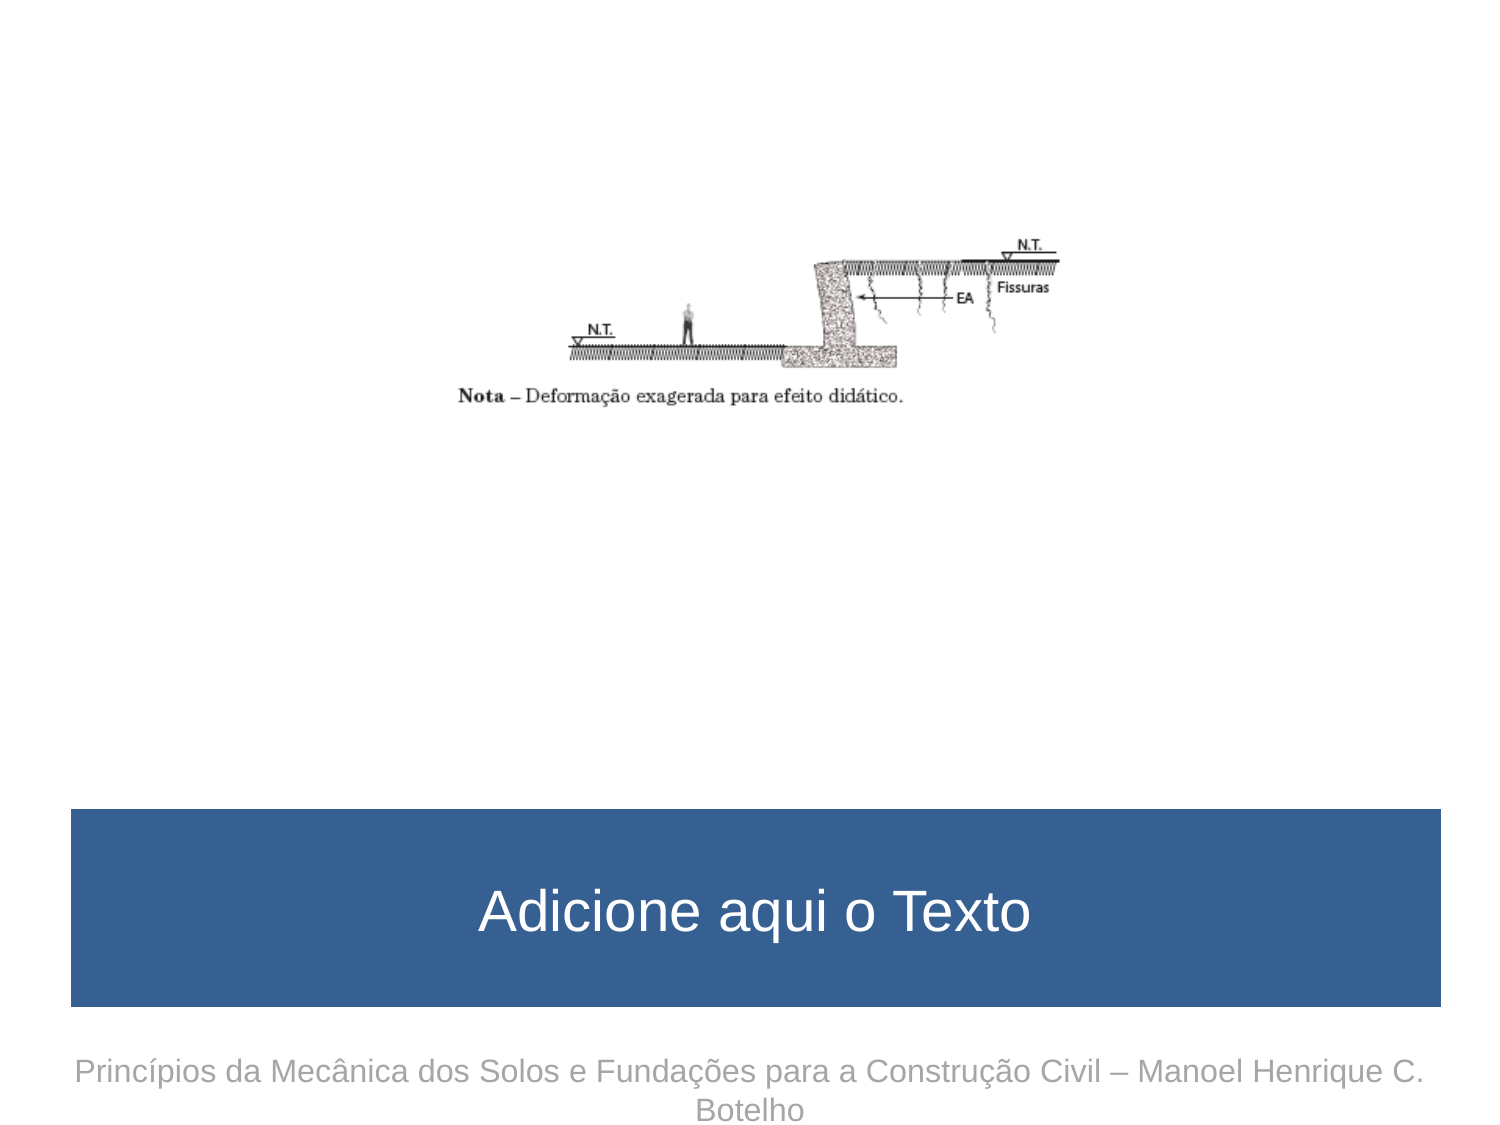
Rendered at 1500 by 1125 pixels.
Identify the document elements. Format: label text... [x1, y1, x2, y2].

footer Princípios da Mecânica dos Solos e Fundações para a Construção Civil – Manoel Henrique C. Botelho [0, 1042, 1500, 1103]
text_box Adicione aqui o Texto [70, 808, 1442, 1008]
picture [420, 219, 1089, 435]
